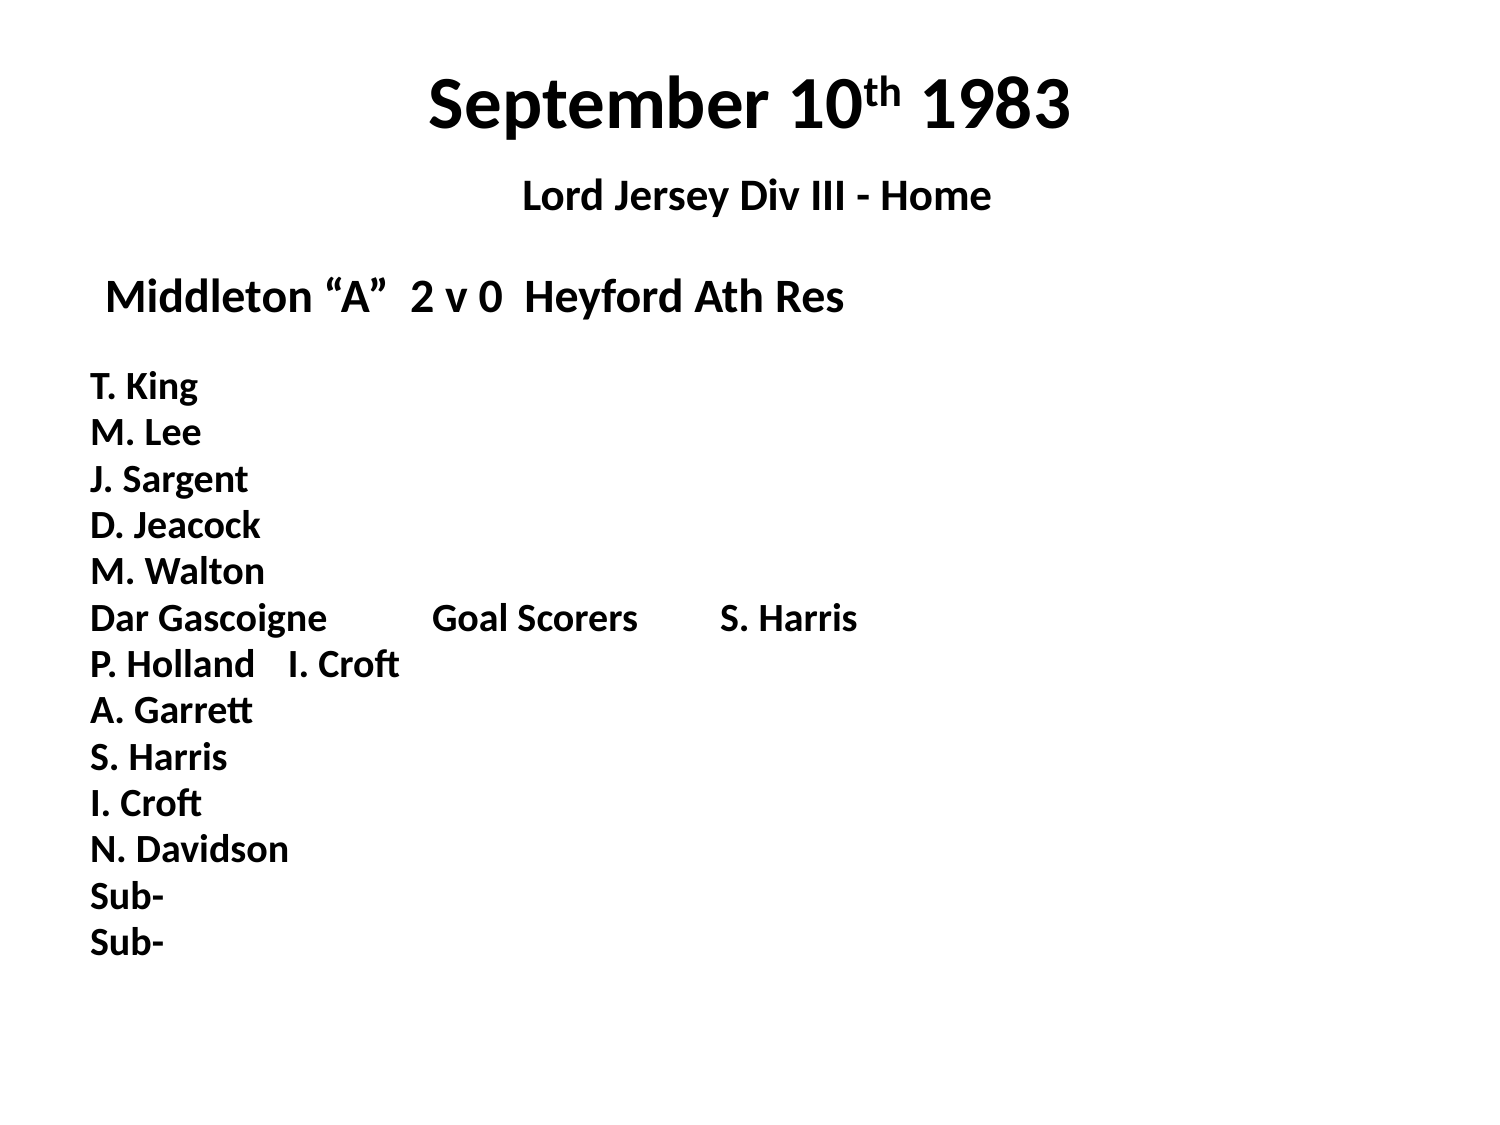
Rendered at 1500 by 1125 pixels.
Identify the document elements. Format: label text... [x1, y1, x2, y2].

title September 10th 1983 Lord Jersey Div III - Home [75, 45, 1425, 233]
list Middleton “A” 2 v 0 Heyford Ath Res T. King M. Lee J. Sargent D. Jeacock M. Walton Dar Gascoigne Goal Scorers S. Harris P. Holland I. Croft A. Garrett S. Harris I. Croft N. Davidson Sub- Sub- [75, 262, 1425, 1005]
